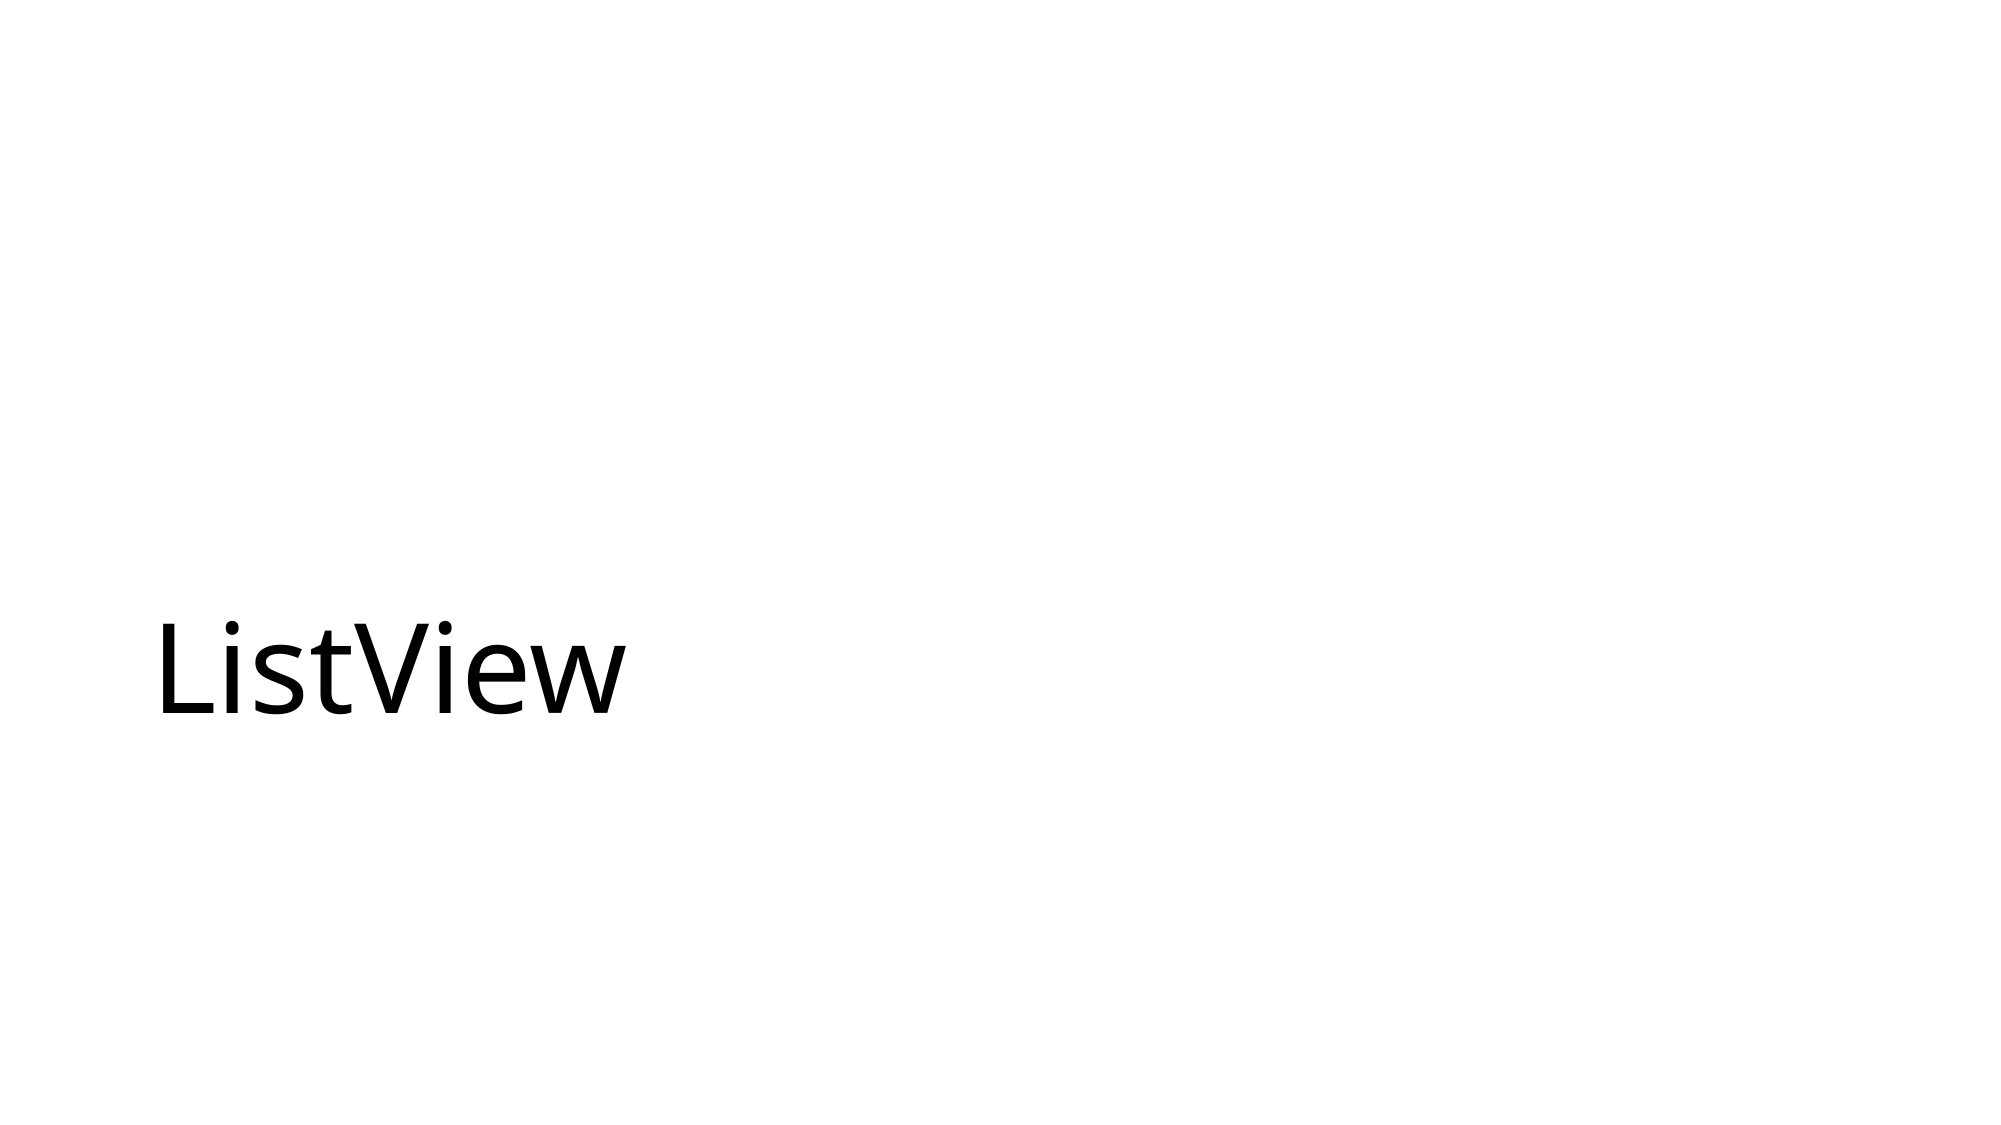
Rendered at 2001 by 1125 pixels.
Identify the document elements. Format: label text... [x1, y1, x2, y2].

title ListView [136, 280, 1862, 749]
